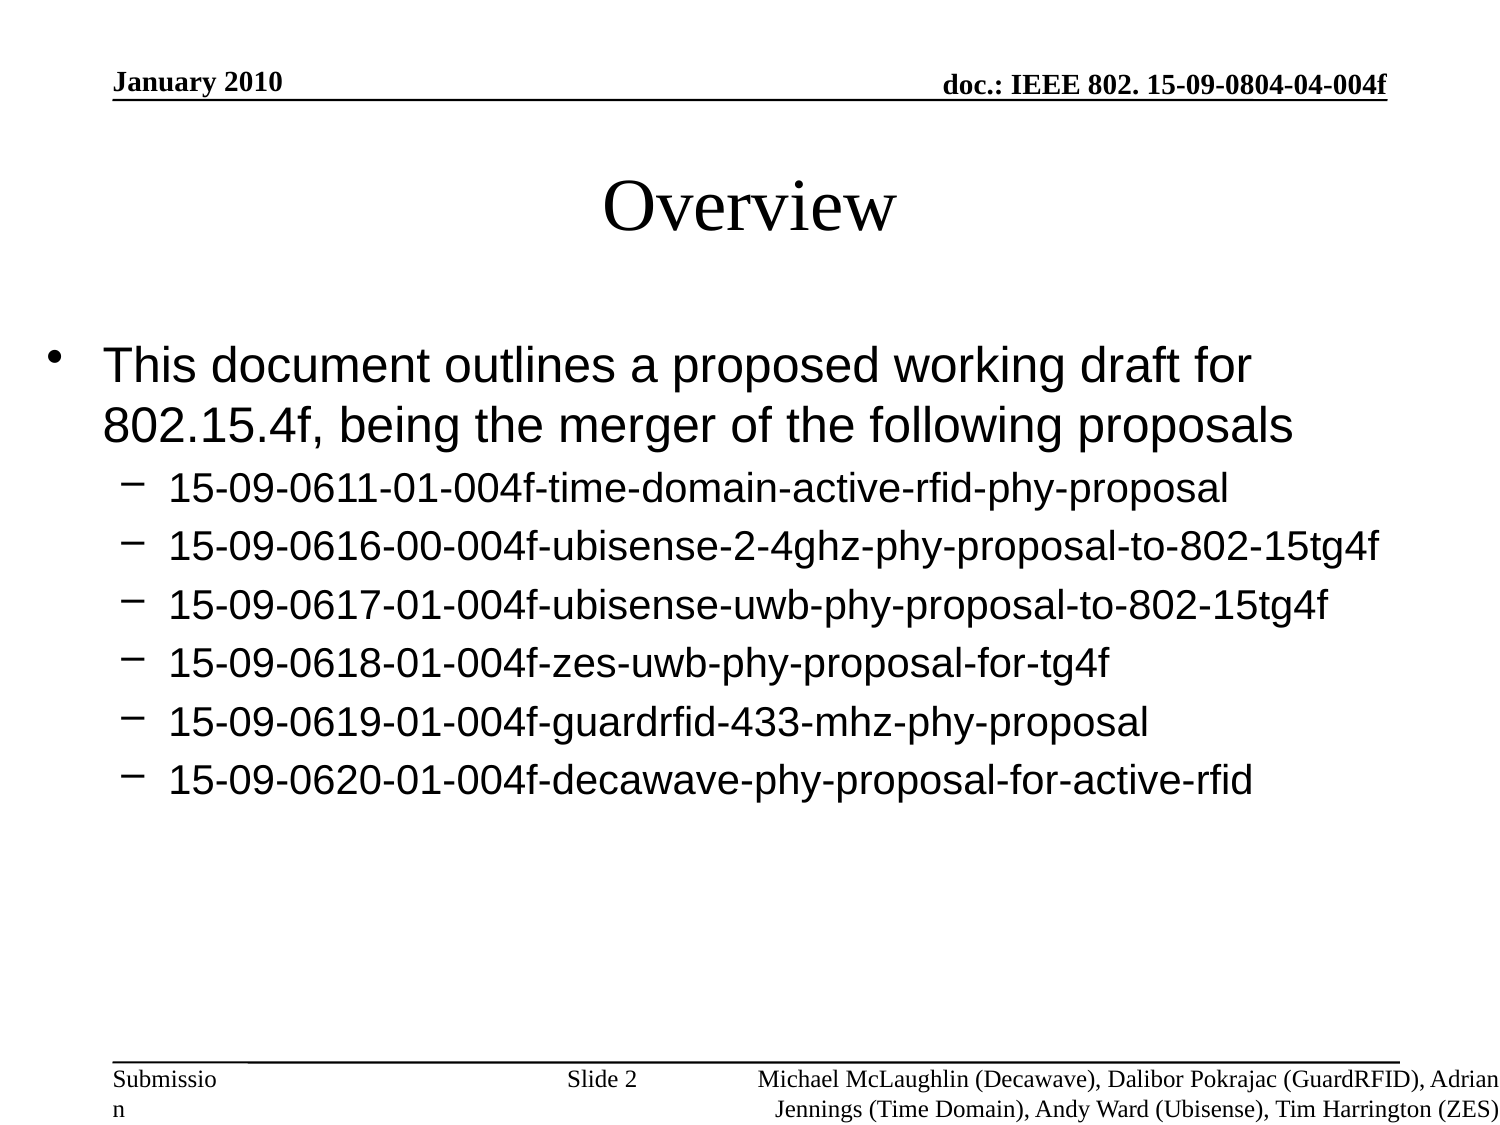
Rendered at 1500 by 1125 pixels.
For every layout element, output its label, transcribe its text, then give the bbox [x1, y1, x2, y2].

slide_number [112, 61, 376, 98]
list This document outlines a proposed working draft for 802.15.4f, being the merger of the following proposals 15-09-0611-01-004f-time-domain-active-rfid-phy-proposal 15-09-0616-00-004f-ubisense-2-4ghz-phy-proposal-to-802-15tg4f 15-09-0617-01-004f-ubisense-uwb-phy-proposal-to-802-15tg4f 15-09-0618-01-004f-zes-uwb-phy-proposal-for-tg4f 15-09-0619-01-004f-guardrfid-433-mhz-phy-proposal 15-09-0620-01-004f-decawave-phy-proposal-for-active-rfid [31, 324, 1469, 1001]
slide_number Slide 2 [558, 1061, 646, 1093]
title Overview [112, 112, 1388, 288]
text_box Michael McLaughlin (Decawave), Dalibor Pokrajac (GuardRFID), Adrian Jennings (Time Domain), Andy Ward (Ubisense), Tim Harrington (ZES) [717, 1062, 1500, 1123]
